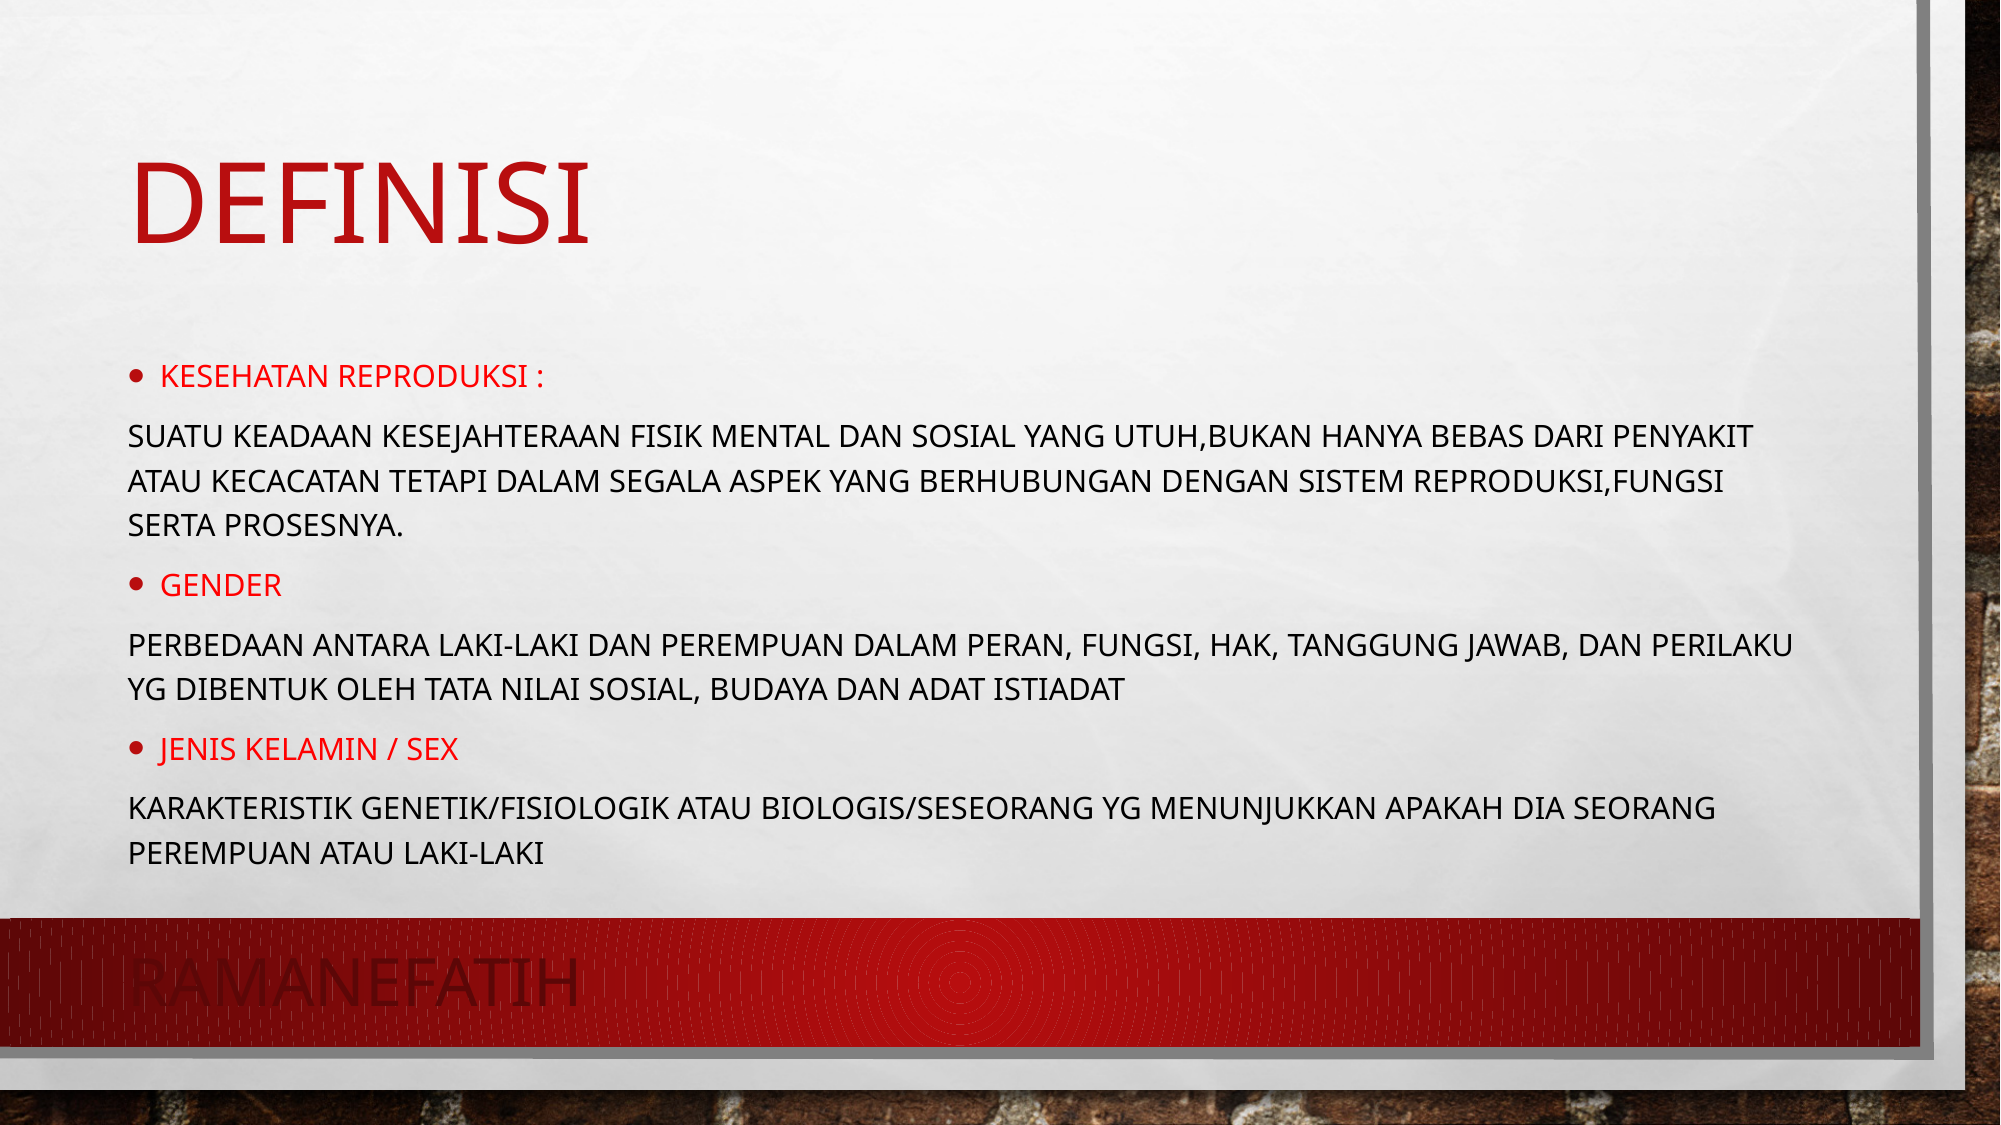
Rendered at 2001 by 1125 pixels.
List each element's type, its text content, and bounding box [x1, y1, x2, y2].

title definisi [112, 112, 1818, 302]
footer Ramanefatih [112, 944, 1015, 1027]
picture [0, 0, 2000, 1125]
list Kesehatan reproduksi : Suatu keadaan kesejahteraan fisik mental dan sosial yang utuh,bukan hanya bebas dari penyakit atau kecacatan tetapi Dalam segala aspek yang berhubungan dengan sistem reproduksi,fungsi serta prosesnya. gender perbedaan antara laki-laki dan perempuan dalam peran, fungsi, hak, tanggung jawab, dan perilaku yg dibentuk oleh tata nilai sosial, budaya dan adat istiadat jenis kelamin / sex Karakteristik genetik/fisiologik atau biologis/seseorang yg menunjukkan apakah dia seorang perempuan atau laki-laki [112, 338, 1818, 882]
